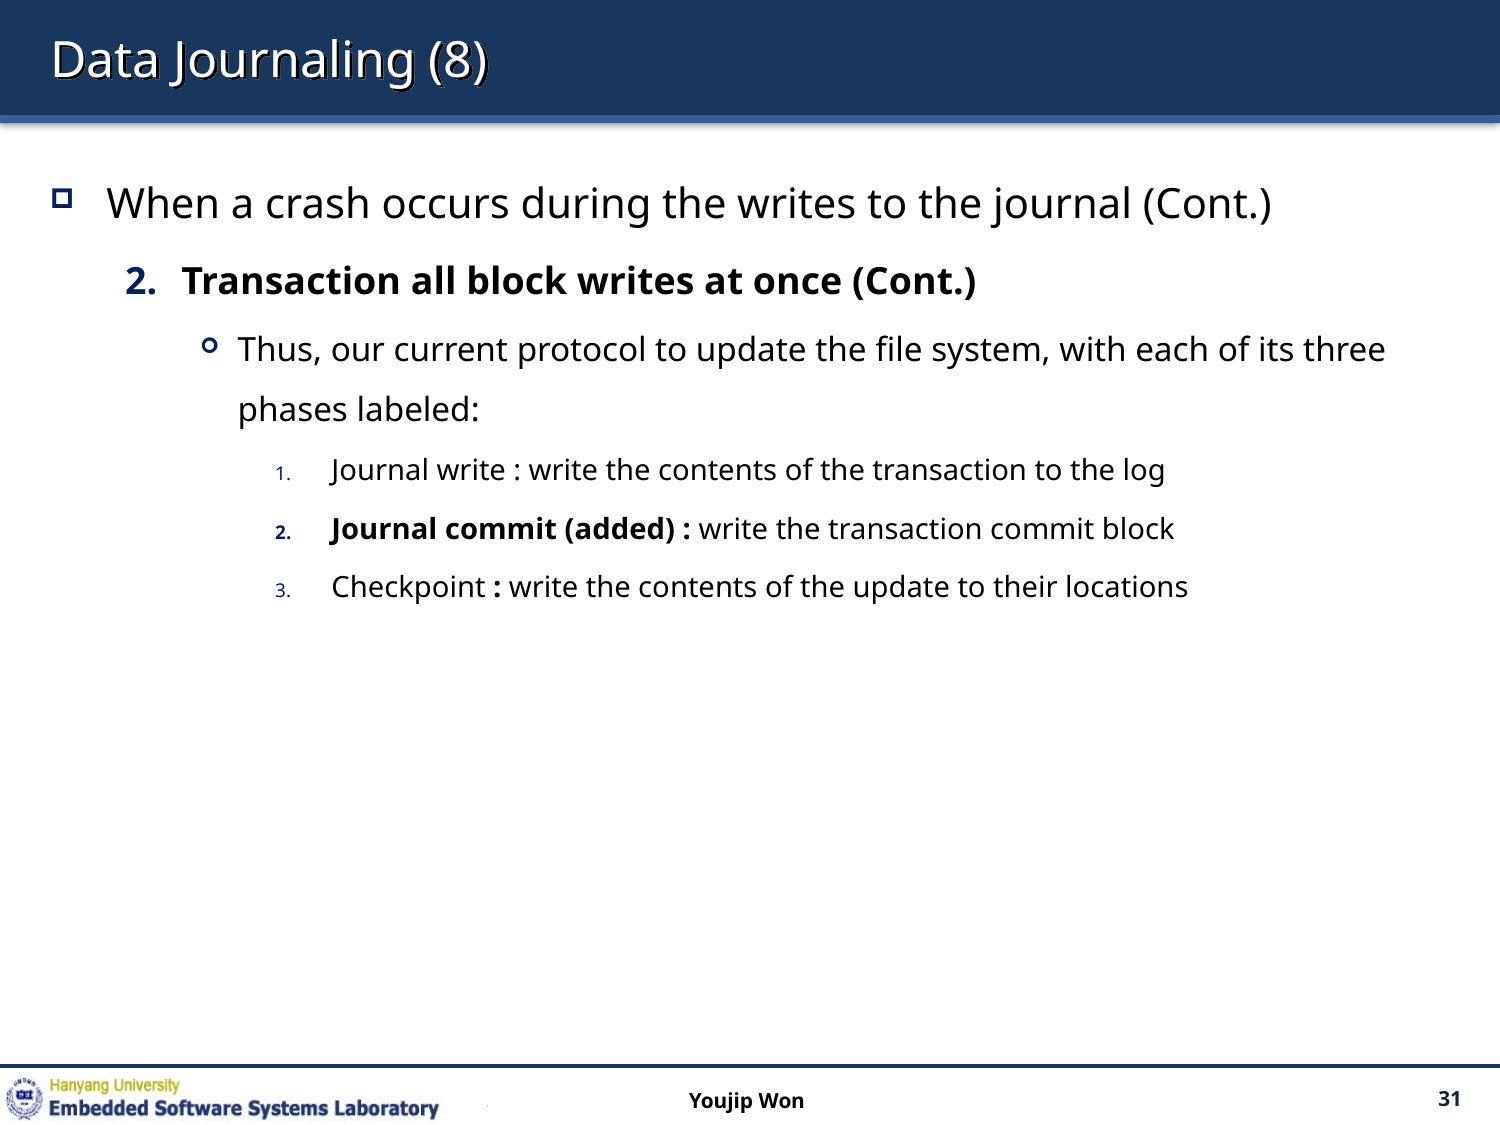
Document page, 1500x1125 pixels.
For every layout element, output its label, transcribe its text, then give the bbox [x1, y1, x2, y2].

list When a crash occurs during the writes to the journal (Cont.) Transaction all block writes at once (Cont.) Thus, our current protocol to update the file system, with each of its three phases labeled: Journal write : write the contents of the transaction to the log Journal commit (added) : write the transaction commit block Checkpoint : write the contents of the update to their locations [34, 144, 1477, 1024]
title Data Journaling (8) [34, 8, 1477, 106]
picture [6, 1078, 488, 1122]
slide_number 31 [1306, 1081, 1483, 1118]
footer Youjip Won [497, 1079, 997, 1117]
